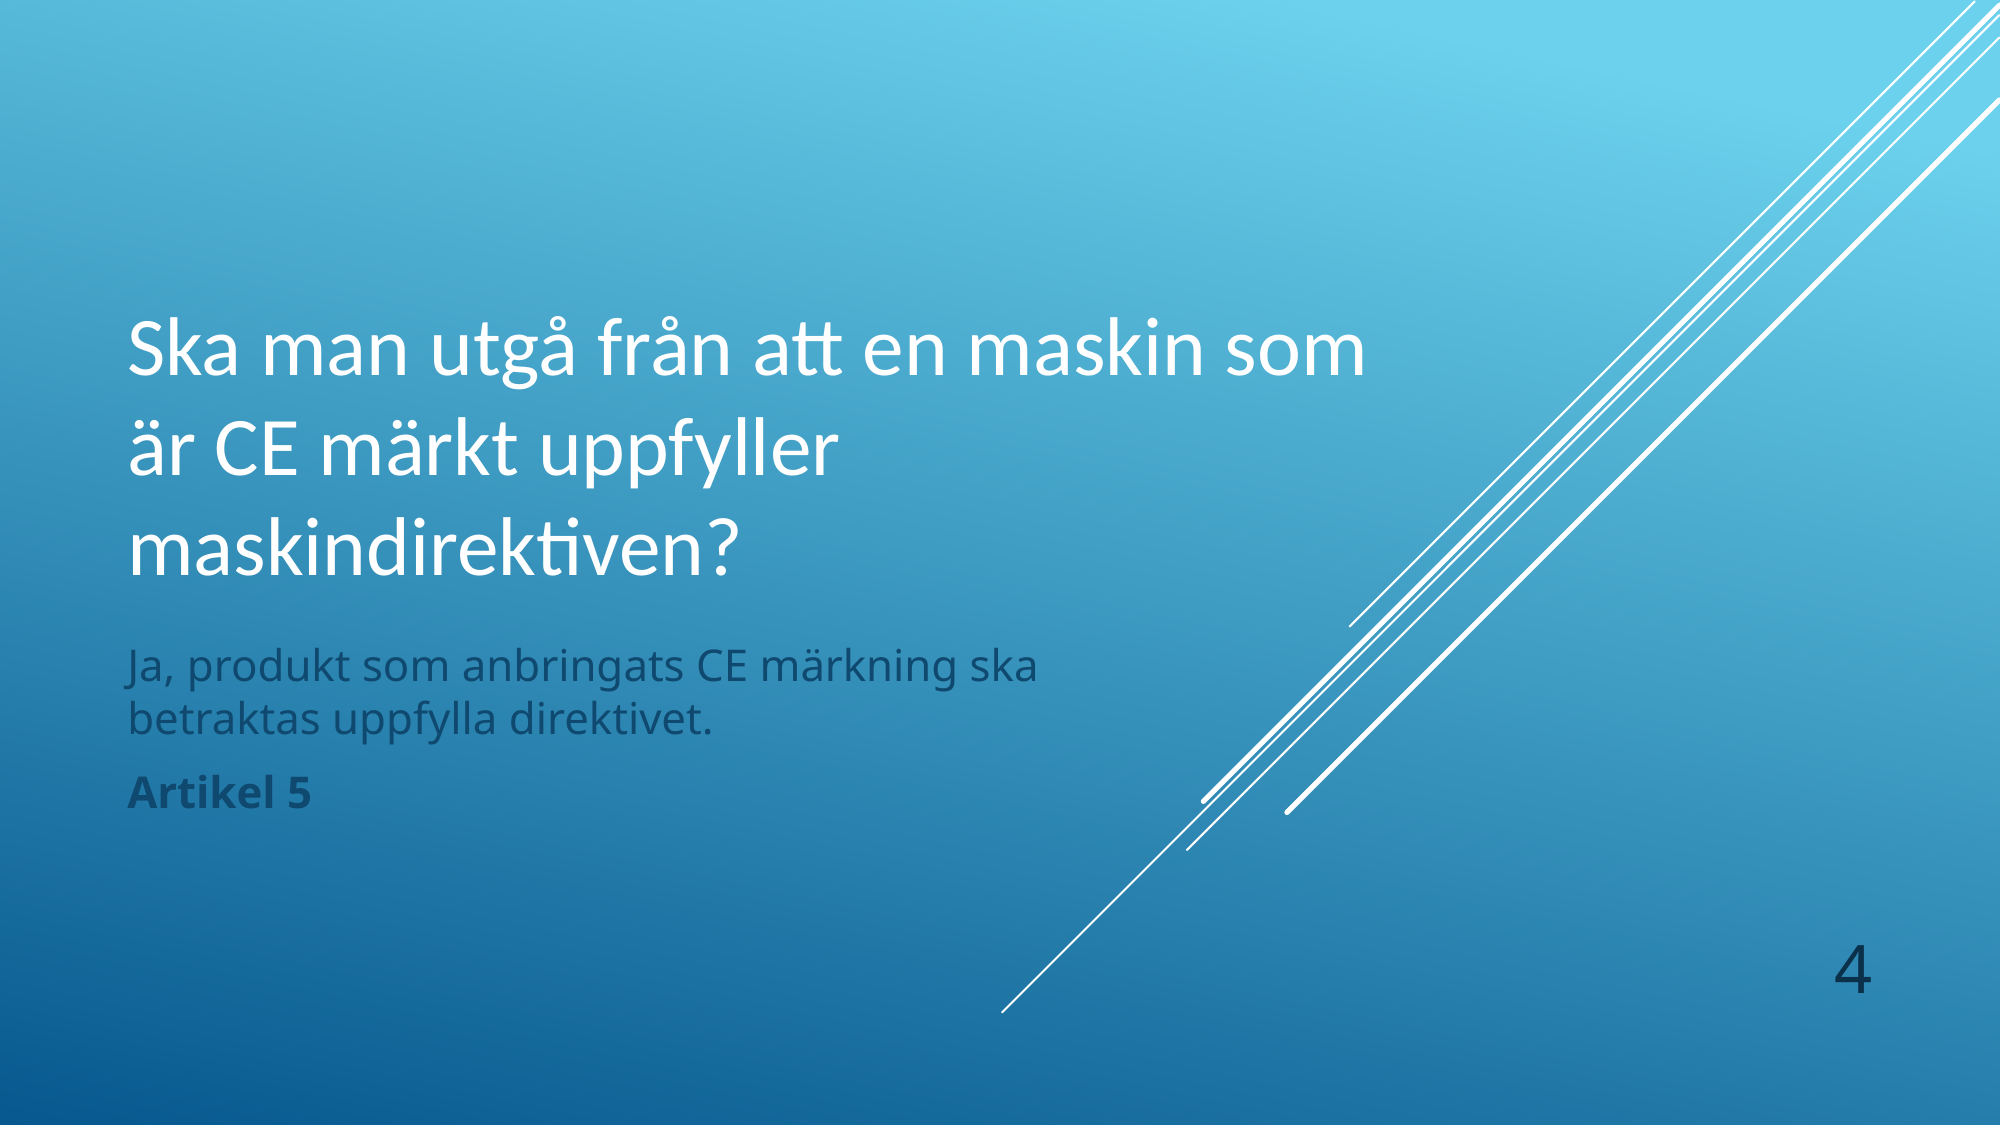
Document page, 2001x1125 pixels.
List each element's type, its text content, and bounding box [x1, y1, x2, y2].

title Ska man utgå från att en maskin som är CE märkt uppfyller maskindirektiven? [112, 112, 1425, 600]
slide_number 4 [1700, 915, 1888, 1025]
subtitle Ja, produkt som anbringats CE märkning ska betraktas uppfylla direktivet. Artikel 5 [112, 630, 1163, 950]
